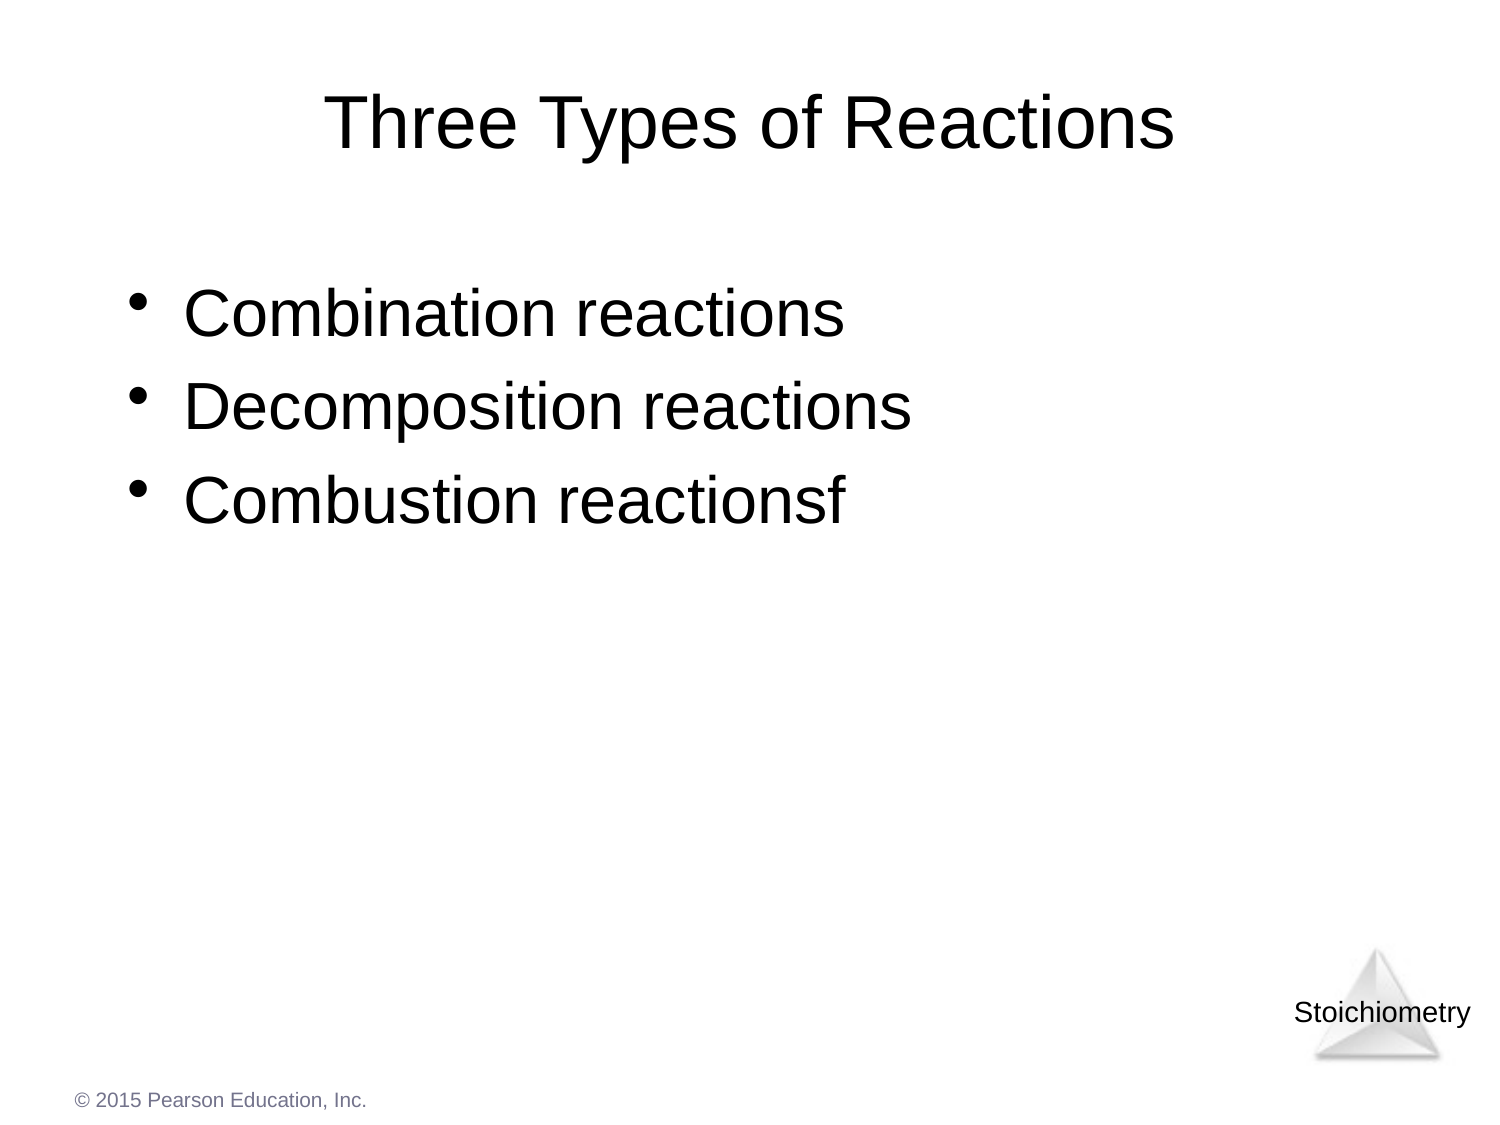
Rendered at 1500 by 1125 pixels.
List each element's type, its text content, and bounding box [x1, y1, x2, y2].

picture [1275, 899, 1478, 1103]
title Three Types of Reactions [0, 24, 1500, 213]
list Combination reactions Decomposition reactions Combustion reactionsf [112, 262, 1388, 938]
